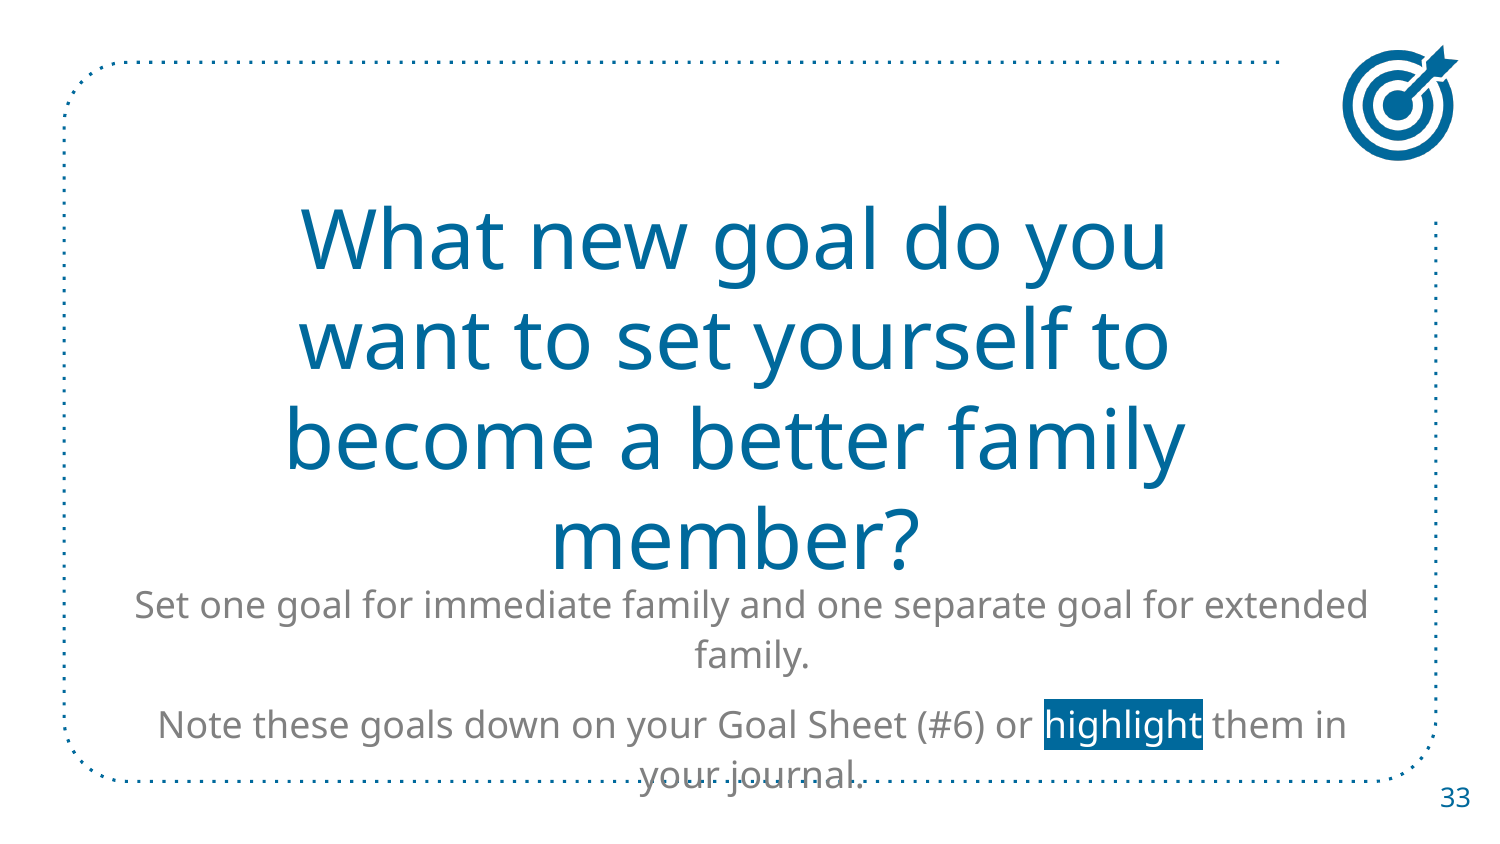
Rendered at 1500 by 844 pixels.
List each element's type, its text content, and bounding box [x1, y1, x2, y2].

text_box Set one goal for immediate family and one separate goal for extended family. Note these goals down on your Goal Sheet (#6) or highlight them in your journal. [111, 569, 1394, 844]
slide_number 33 [1411, 753, 1500, 844]
title What new goal do you want to set yourself to become a better family member? [179, 171, 1291, 362]
picture [1331, 34, 1469, 172]
